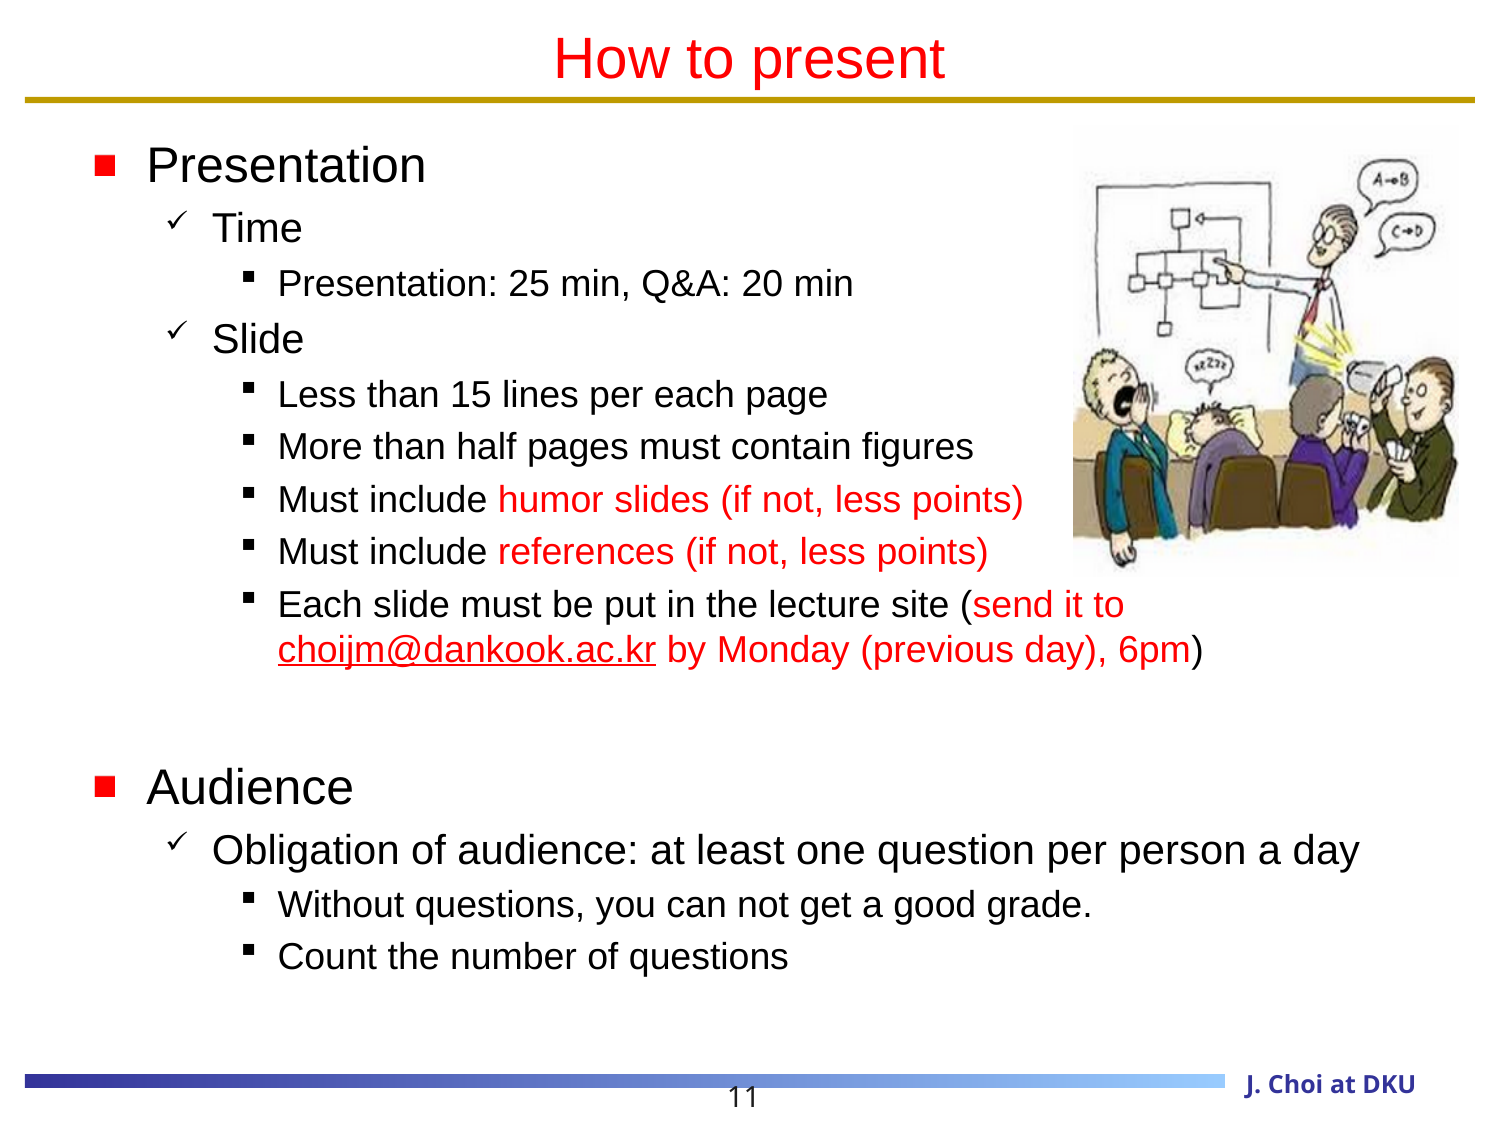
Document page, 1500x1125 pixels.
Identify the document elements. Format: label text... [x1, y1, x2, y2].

text_box 11 [449, 1074, 1038, 1125]
picture [90, 771, 115, 797]
title How to present [24, 12, 1475, 100]
picture [1072, 124, 1460, 577]
picture [90, 150, 115, 176]
list Presentation Time Presentation: 25 min, Q&A: 20 min Slide Less than 15 lines per each page More than half pages must contain figures Must include humor slides (if not, less points) Must include references (if not, less points) Each slide must be put in the lecture site (send it to choijm@dankook.ac.kr by Monday (previous day), 6pm) Audience Obligation of audience: at least one question per person a day Without questions, you can not get a good grade. Count the number of questions [75, 125, 1459, 1059]
